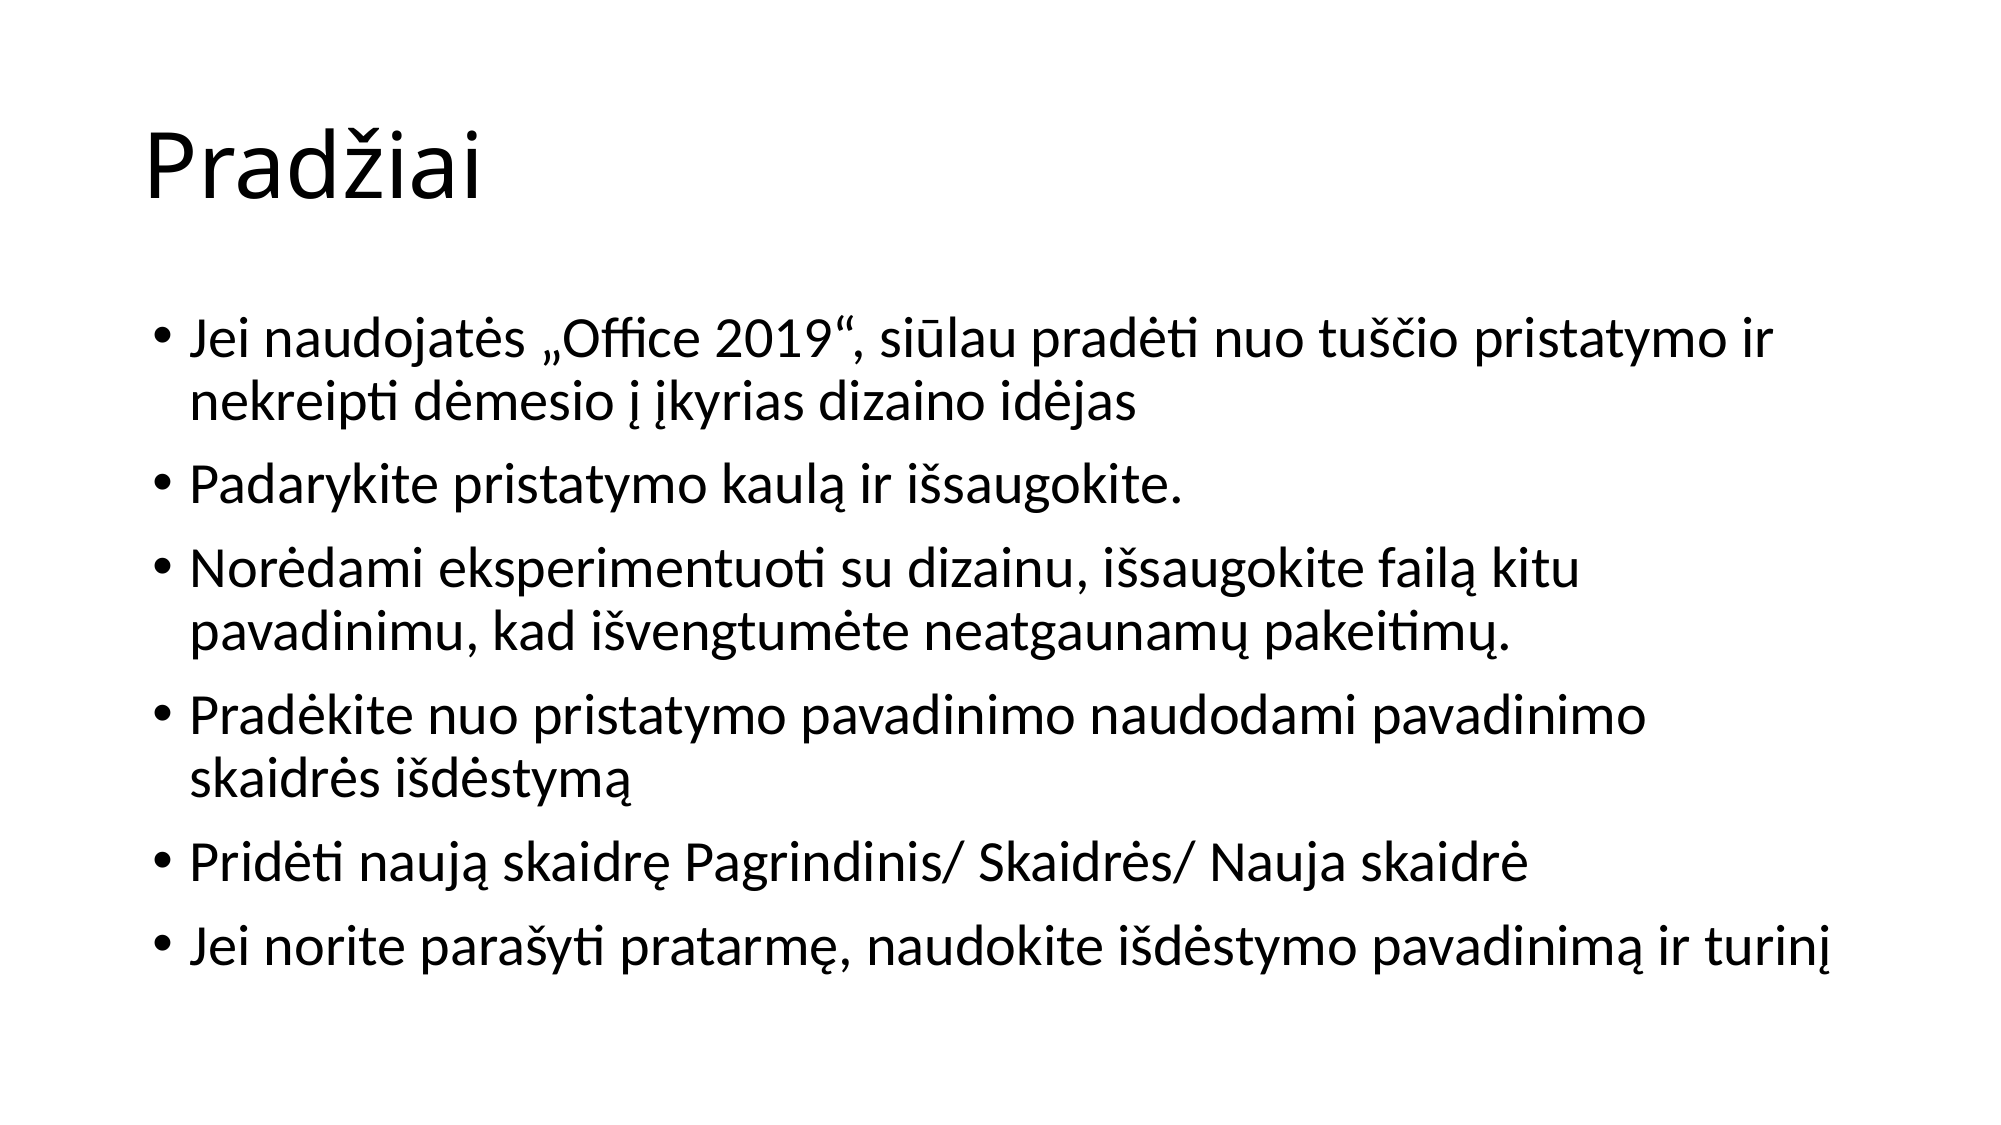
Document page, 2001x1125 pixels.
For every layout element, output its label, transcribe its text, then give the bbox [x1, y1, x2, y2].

list Jei naudojatės „Office 2019“, siūlau pradėti nuo tuščio pristatymo ir nekreipti dėmesio į įkyrias dizaino idėjas Padarykite pristatymo kaulą ir išsaugokite. Norėdami eksperimentuoti su dizainu, išsaugokite failą kitu pavadinimu, kad išvengtumėte neatgaunamų pakeitimų. Pradėkite nuo pristatymo pavadinimo naudodami pavadinimo skaidrės išdėstymą Pridėti naują skaidrę Pagrindinis/ Skaidrės/ Nauja skaidrė Jei norite parašyti pratarmę, naudokite išdėstymo pavadinimą ir turinį [137, 299, 1863, 1014]
title Pradžiai [127, 59, 1853, 278]
